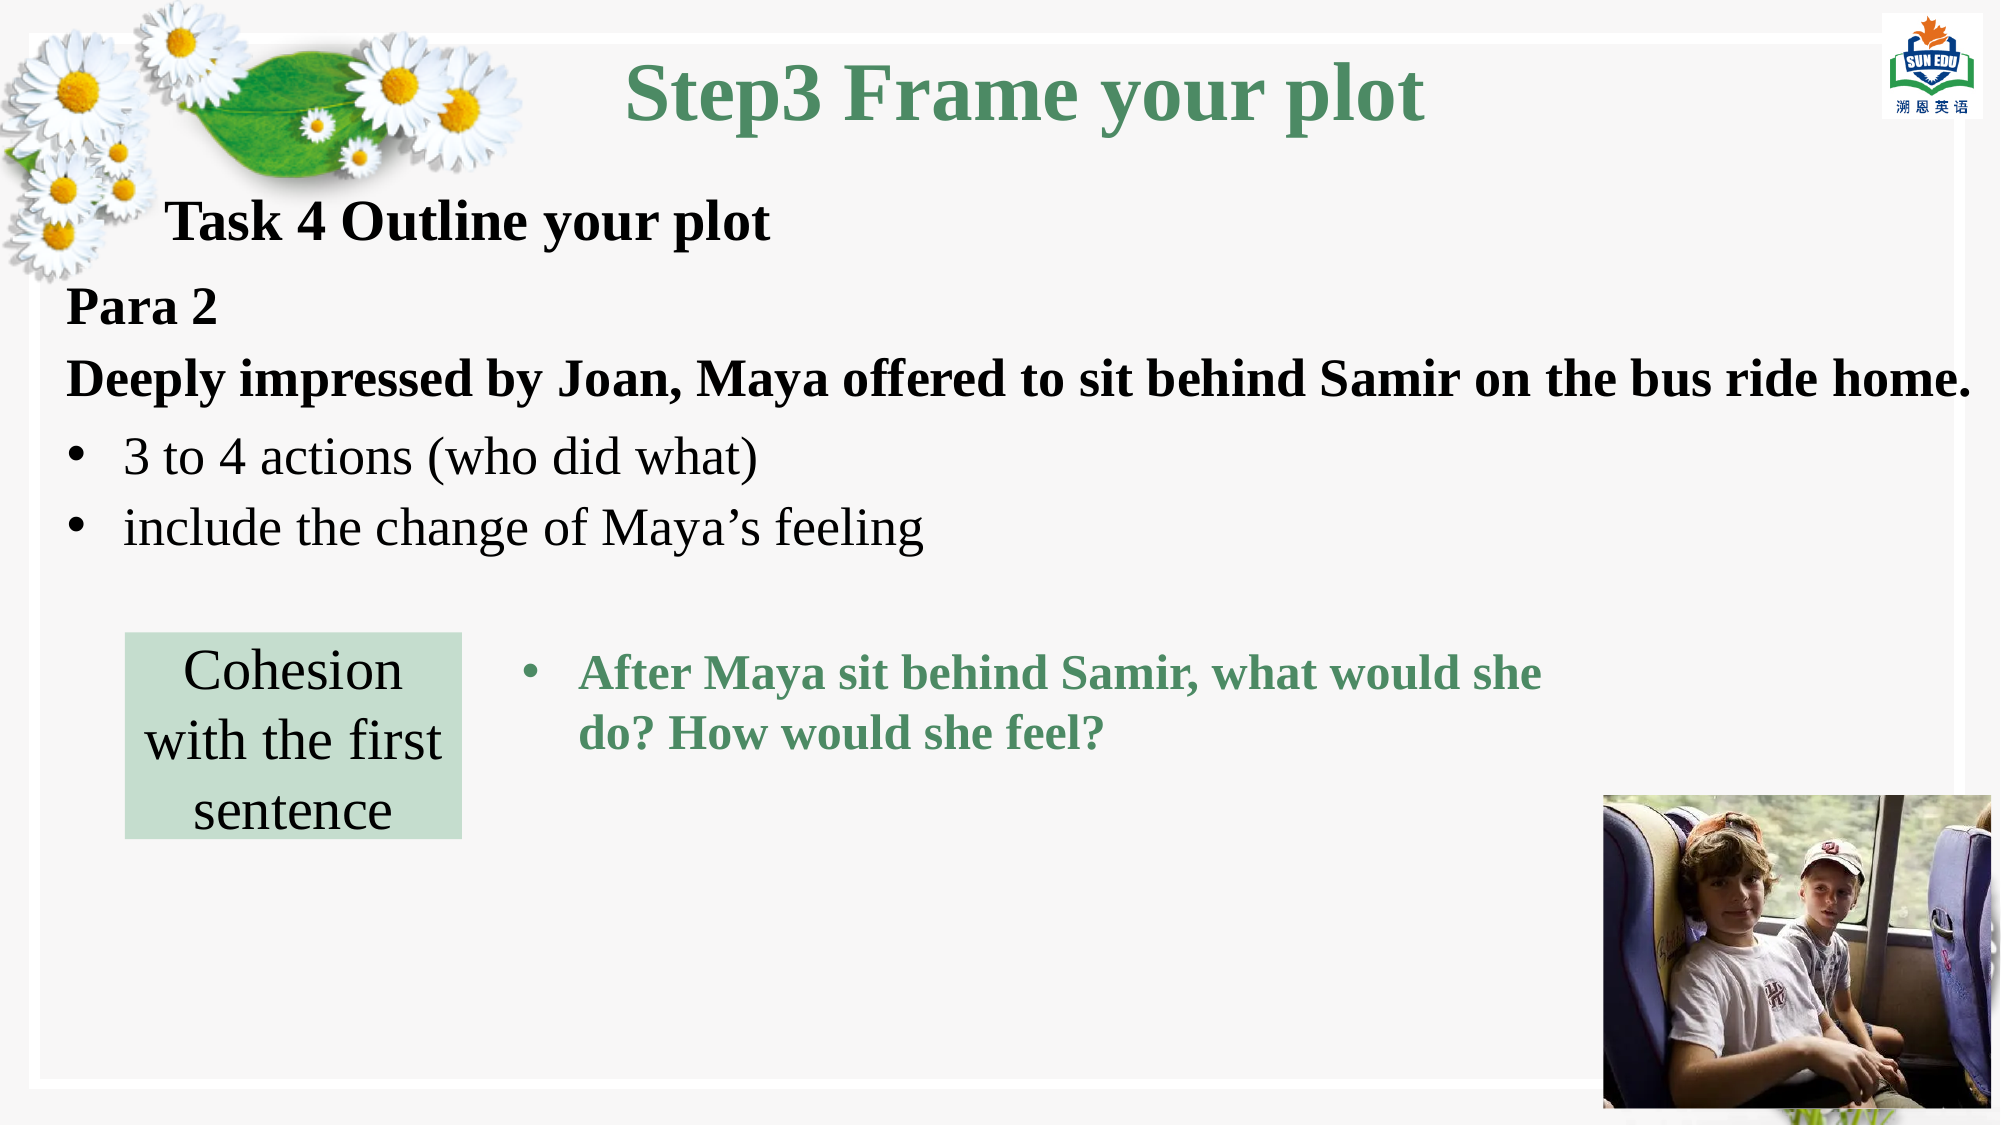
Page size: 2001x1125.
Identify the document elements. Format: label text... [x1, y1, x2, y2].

text_box After Maya sit behind Samir, what would she do? How would she feel? [507, 632, 1582, 1125]
text_box Para 2 Deeply impressed by Joan, Maya offered to sit behind Samir on the bus ride home. 3 to 4 actions (who did what) include the change of Maya’s feeling [52, 257, 1992, 1077]
text_box Cohesion with the first sentence [124, 632, 462, 840]
picture [1603, 795, 2001, 1125]
text_box Task 4 Outline your plot [484, 175, 905, 257]
text_box Step3 Frame your plot [484, 24, 1925, 150]
picture [0, 0, 557, 314]
picture [1882, 13, 1983, 119]
